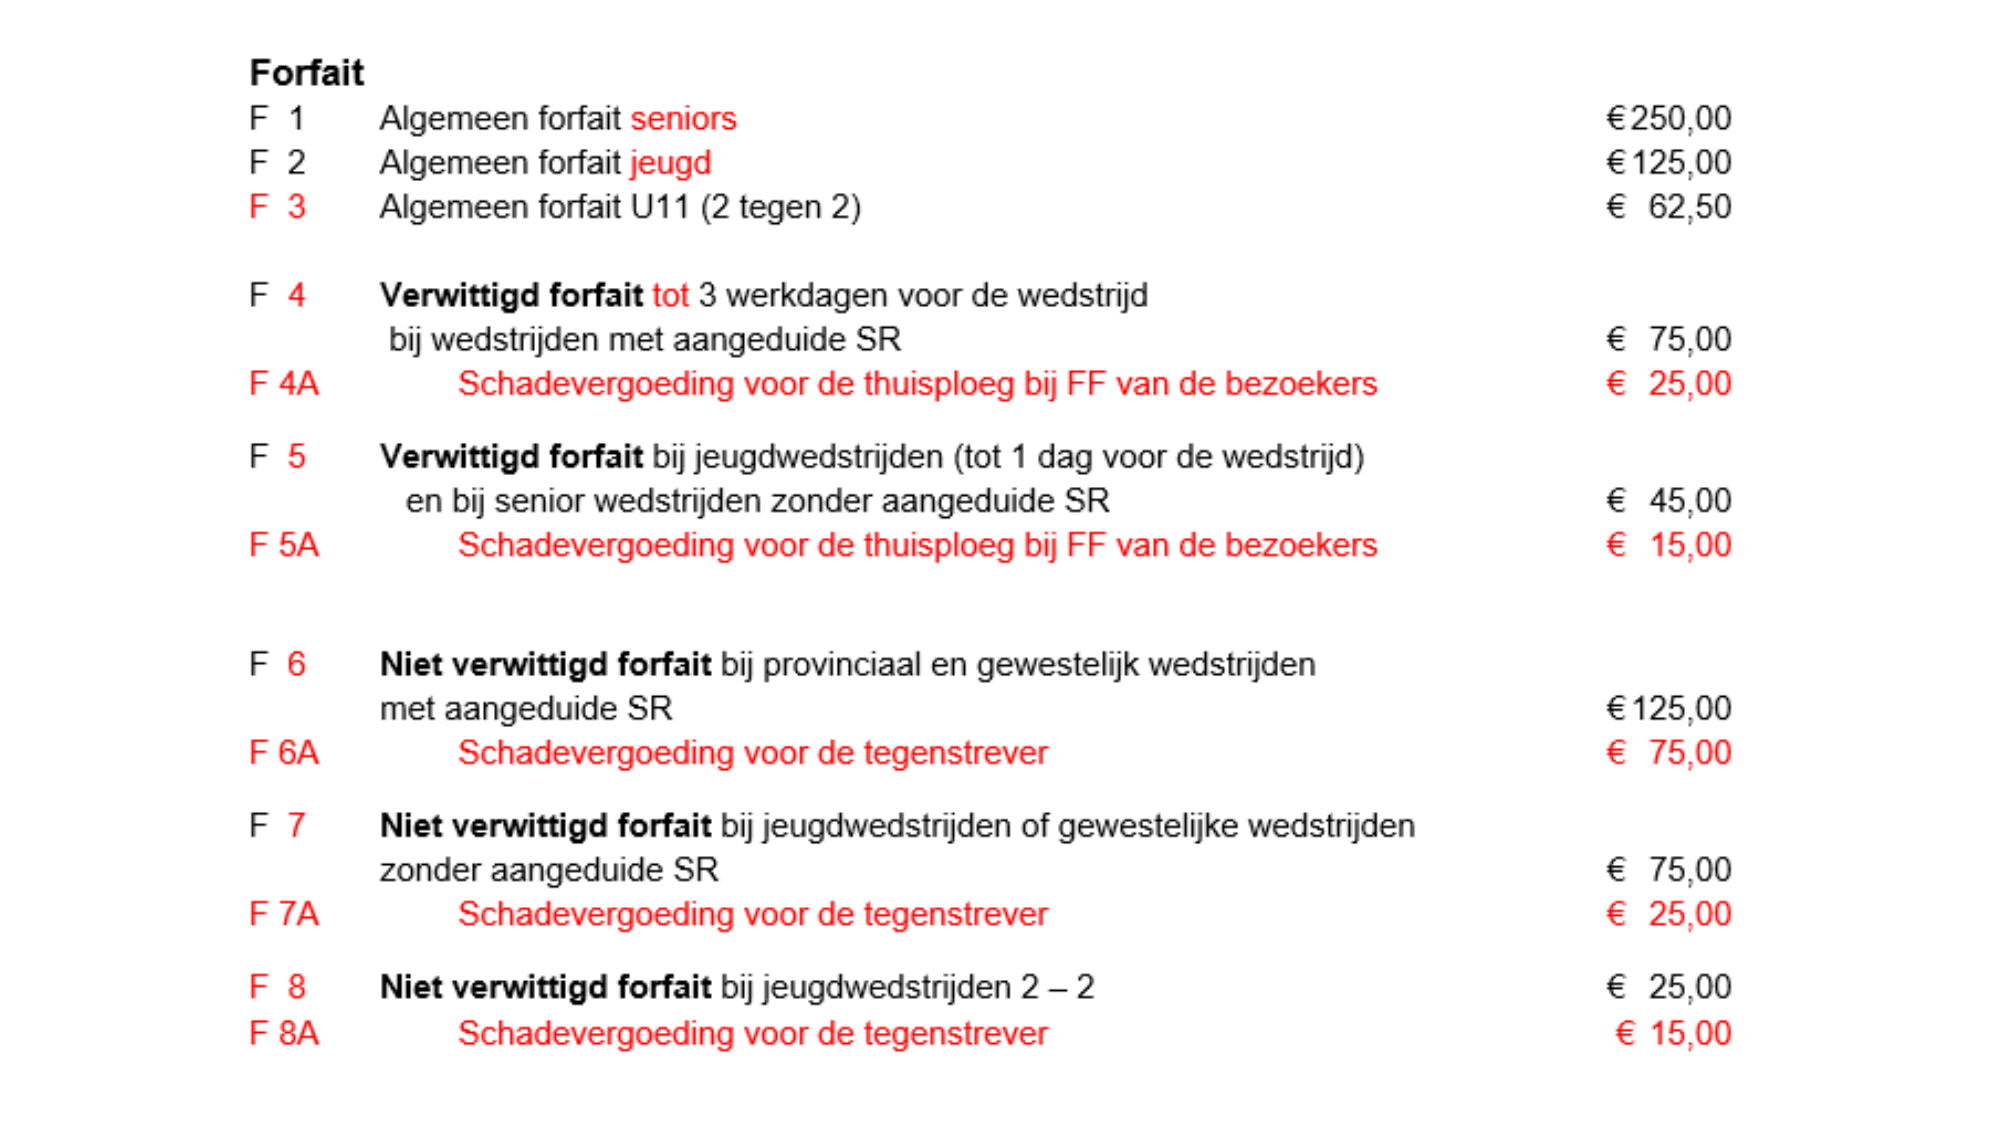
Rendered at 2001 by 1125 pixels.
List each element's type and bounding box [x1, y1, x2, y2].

picture [221, 43, 1769, 1075]
